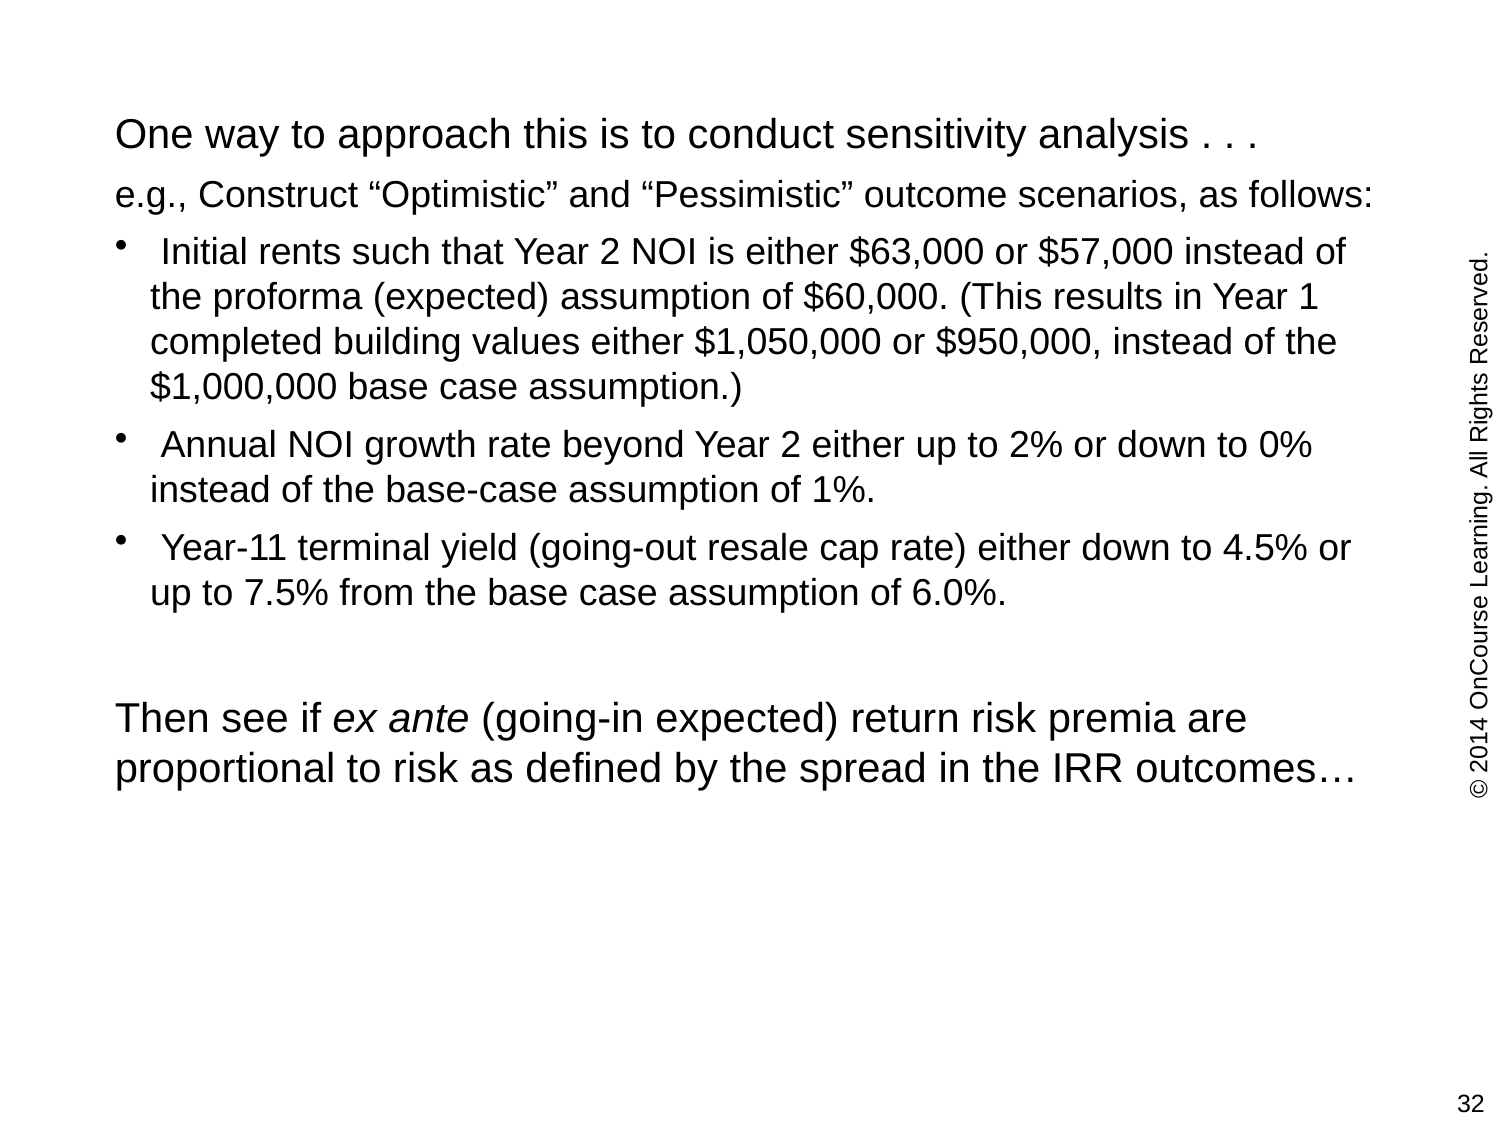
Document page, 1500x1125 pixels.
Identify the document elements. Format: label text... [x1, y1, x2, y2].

slide_number 32 [1149, 1046, 1500, 1125]
footer © 2014 OnCourse Learning. All Rights Reserved. [1421, 0, 1500, 1051]
text_box One way to approach this is to conduct sensitivity analysis . . . e.g., Construct “Optimistic” and “Pessimistic” outcome scenarios, as follows: Initial rents such that Year 2 NOI is either $63,000 or $57,000 instead of the proforma (expected) assumption of $60,000. (This results in Year 1 completed building values either $1,050,000 or $950,000, instead of the $1,000,000 base case assumption.) Annual NOI growth rate beyond Year 2 either up to 2% or down to 0% instead of the base-case assumption of 1%. Year-11 terminal yield (going-out resale cap rate) either down to 4.5% or up to 7.5% from the base case assumption of 6.0%. Then see if ex ante (going-in expected) return risk premia are proportional to risk as defined by the spread in the IRR outcomes… [99, 99, 1400, 799]
